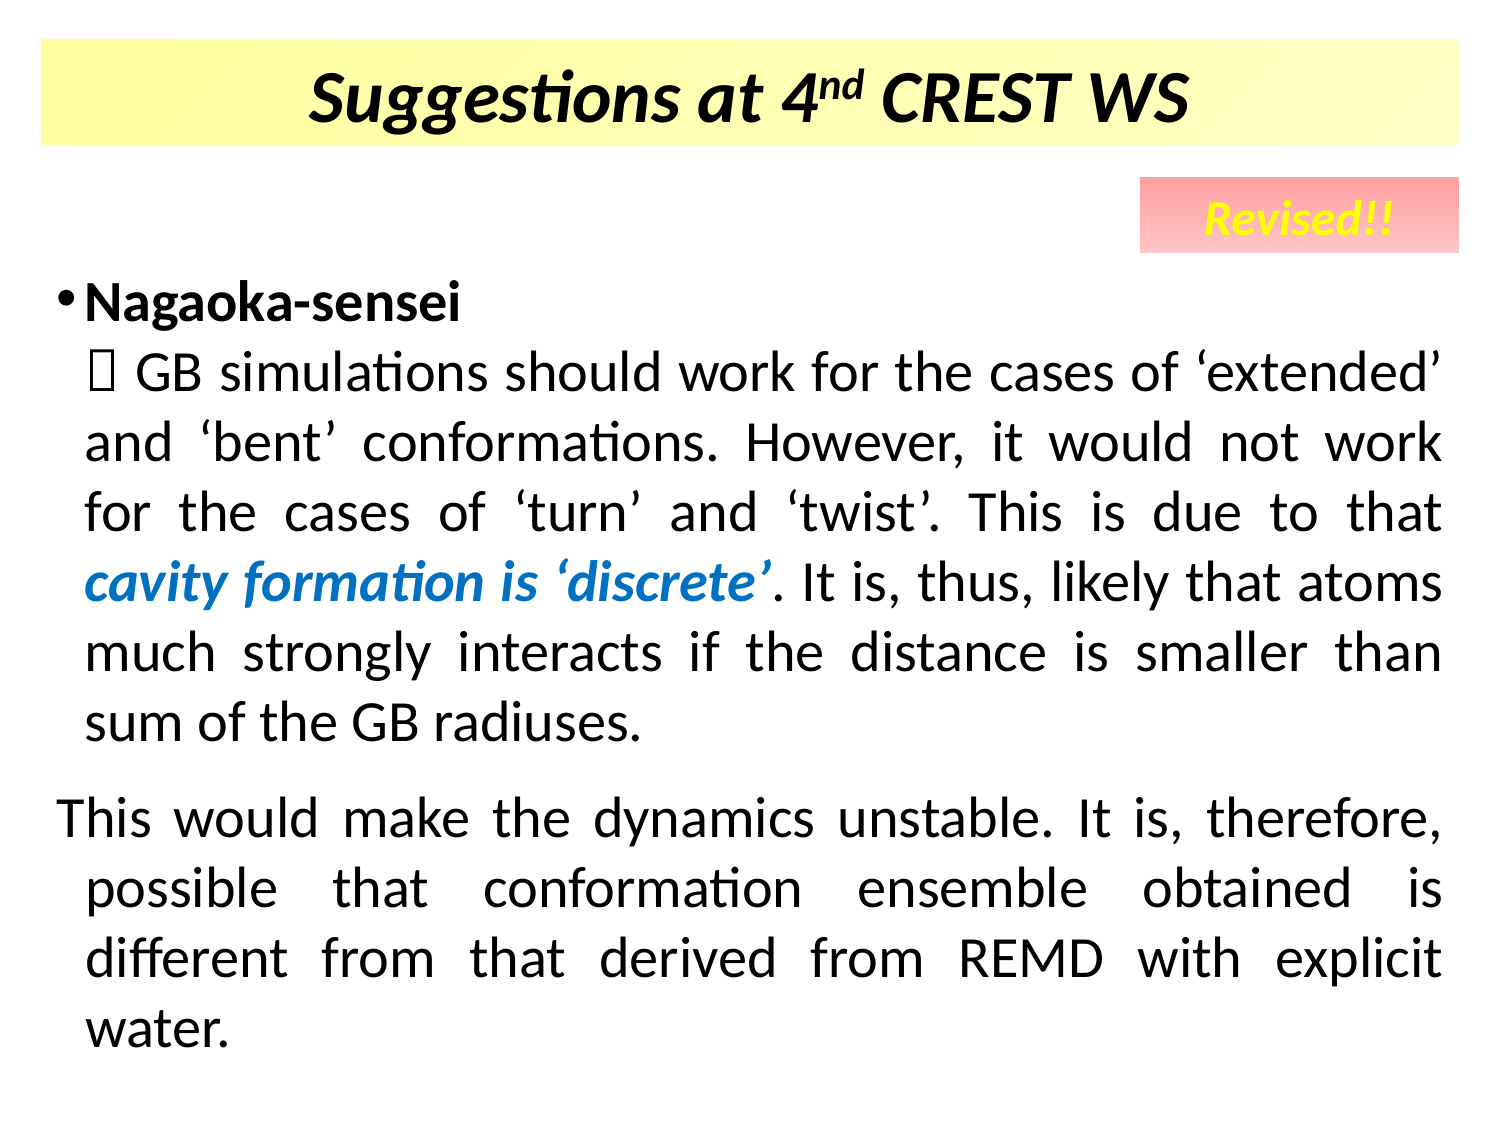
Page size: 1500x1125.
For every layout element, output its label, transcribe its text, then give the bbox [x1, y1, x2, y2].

text_box Nagaoka-sensei  GB simulations should work for the cases of ‘extended’ and ‘bent’ conformations. However, it would not work for the cases of ‘turn’ and ‘twist’. This is due to that cavity formation is ‘discrete’. It is, thus, likely that atoms much strongly interacts if the distance is smaller than sum of the GB radiuses. This would make the dynamics unstable. It is, therefore, possible that conformation ensemble obtained is different from that derived from REMD with explicit water. [41, 255, 1459, 1067]
text_box Revised!! [1139, 177, 1459, 253]
text_box Suggestions at 4nd CREST WS [40, 39, 1459, 145]
